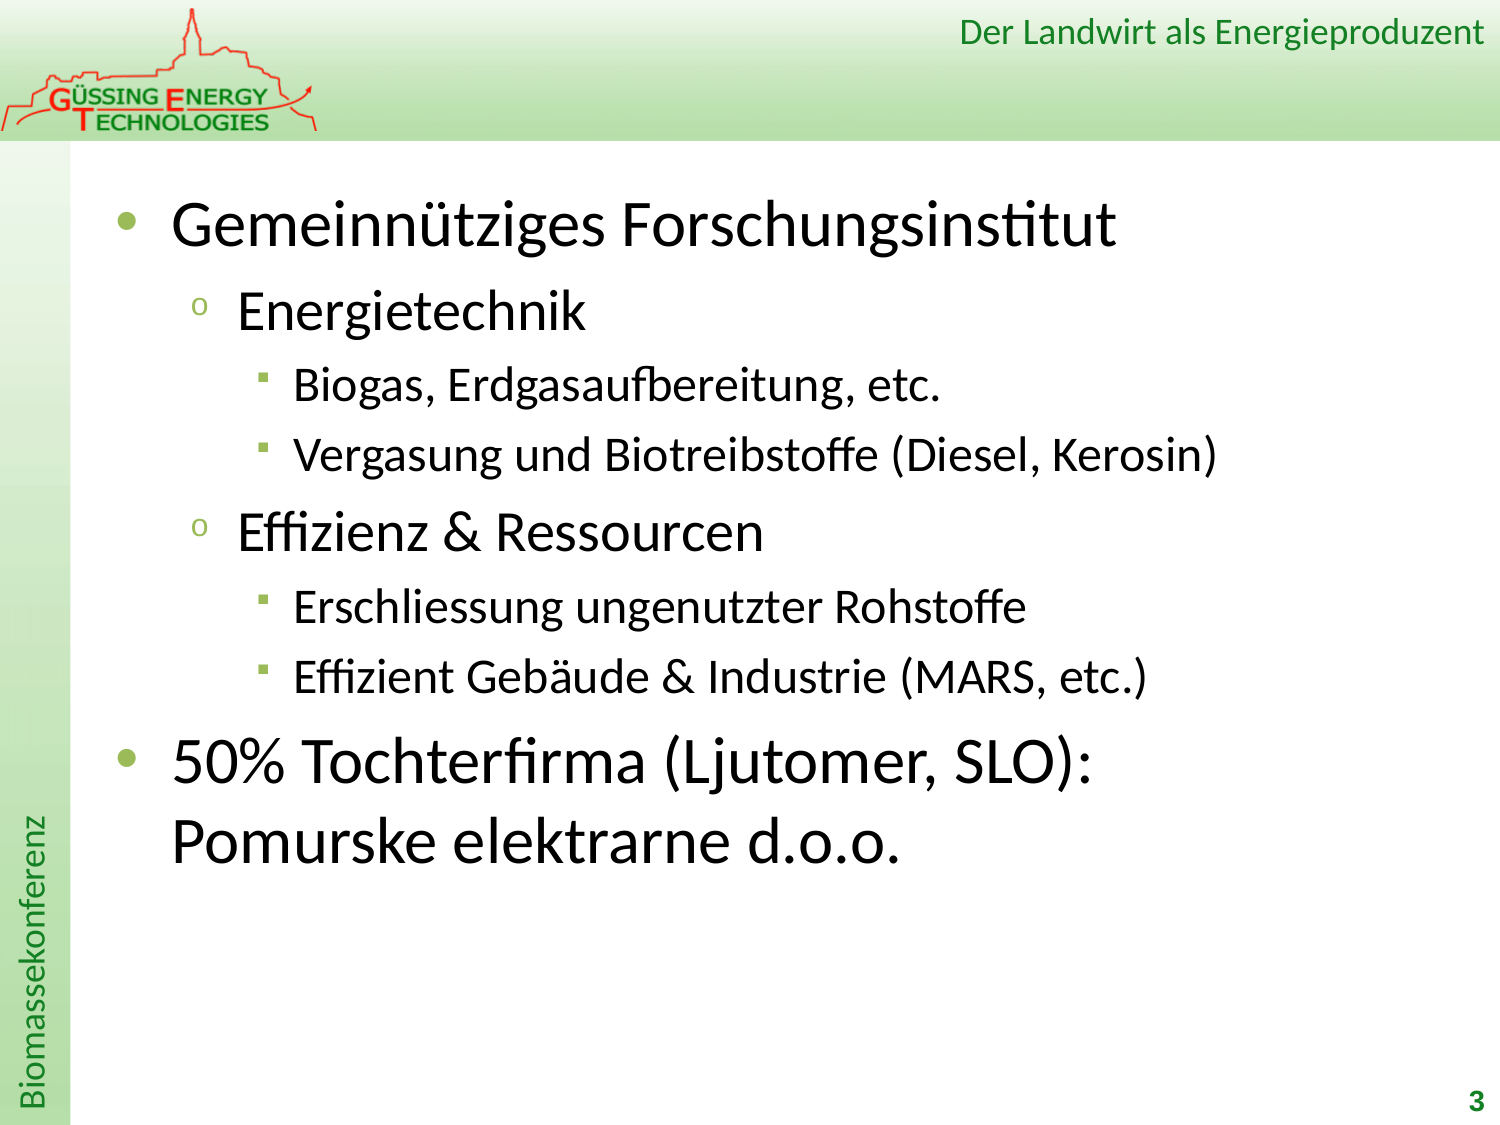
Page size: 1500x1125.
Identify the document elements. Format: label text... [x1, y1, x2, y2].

list Gemeinnütziges Forschungsinstitut Energietechnik Biogas, Erdgasaufbereitung, etc. Vergasung und Biotreibstoffe (Diesel, Kerosin) Effizienz & Ressourcen Erschliessung ungenutzter Rohstoffe Effizient Gebäude & Industrie (MARS, etc.) 50% Tochterfirma (Ljutomer, SLO): Pomurske elektrarne d.o.o. [100, 172, 1439, 1094]
picture [0, 0, 1500, 1125]
slide_number 3 [1406, 1070, 1500, 1125]
